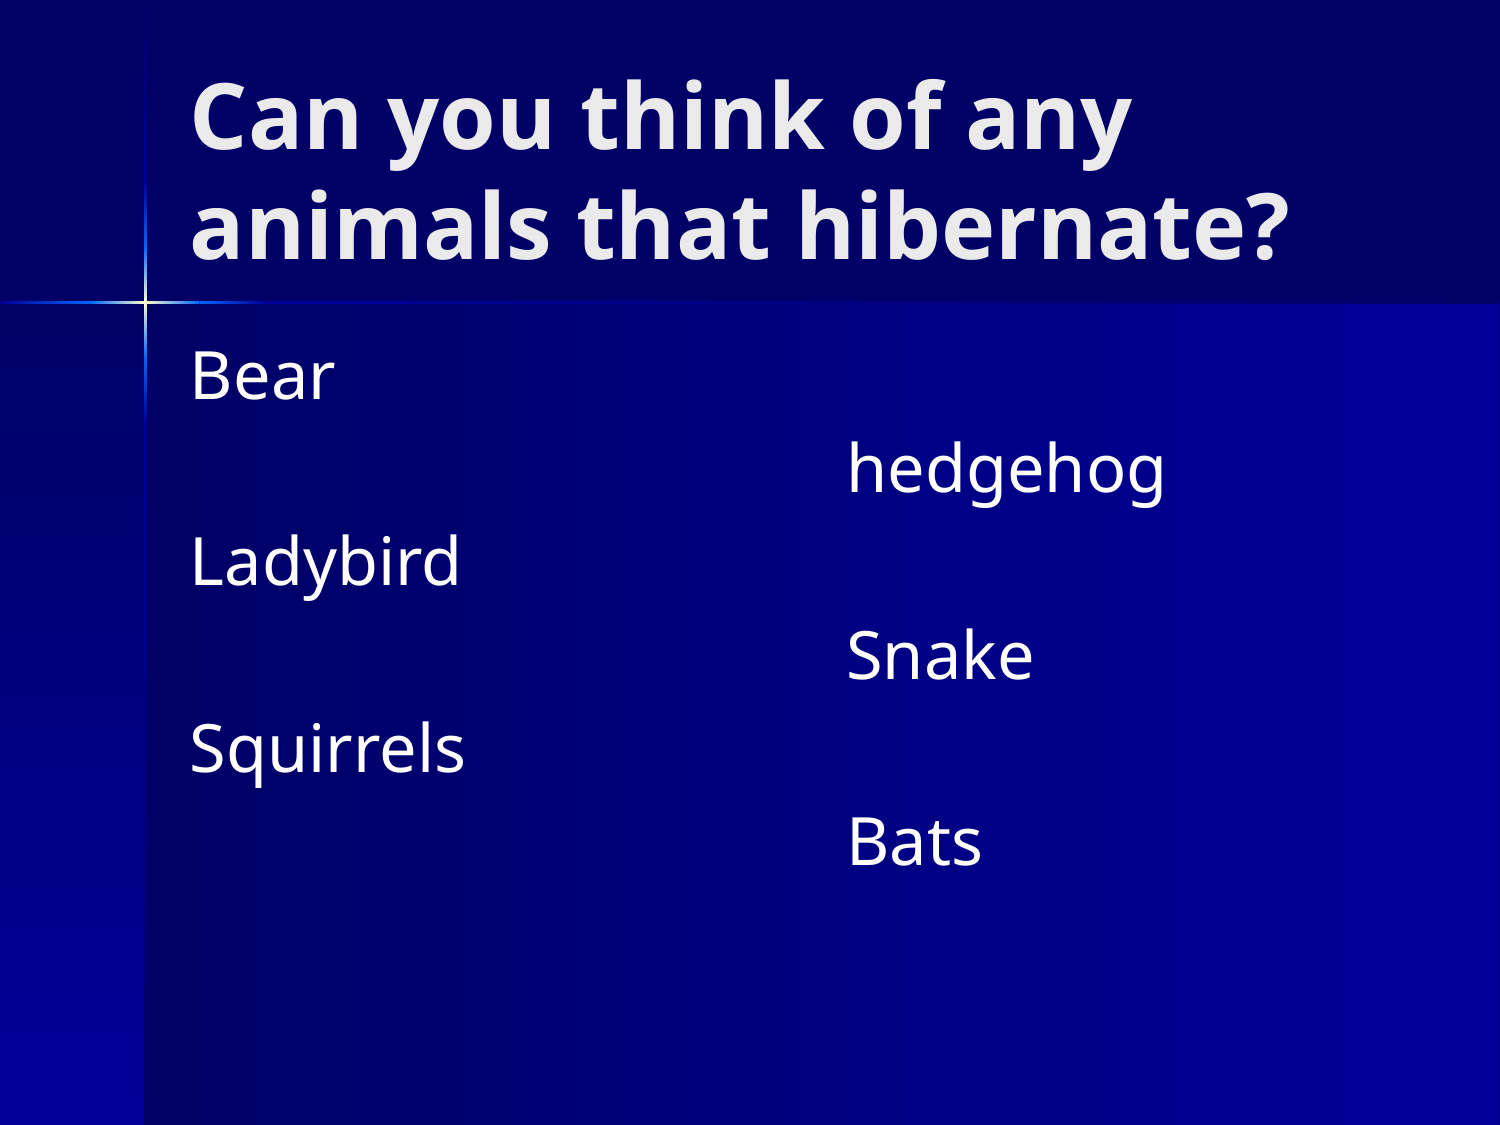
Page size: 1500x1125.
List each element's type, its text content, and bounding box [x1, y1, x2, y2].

list Bear hedgehog Ladybird Snake Squirrels Bats [174, 324, 1413, 1000]
title Can you think of any animals that hibernate? [174, 50, 1413, 285]
